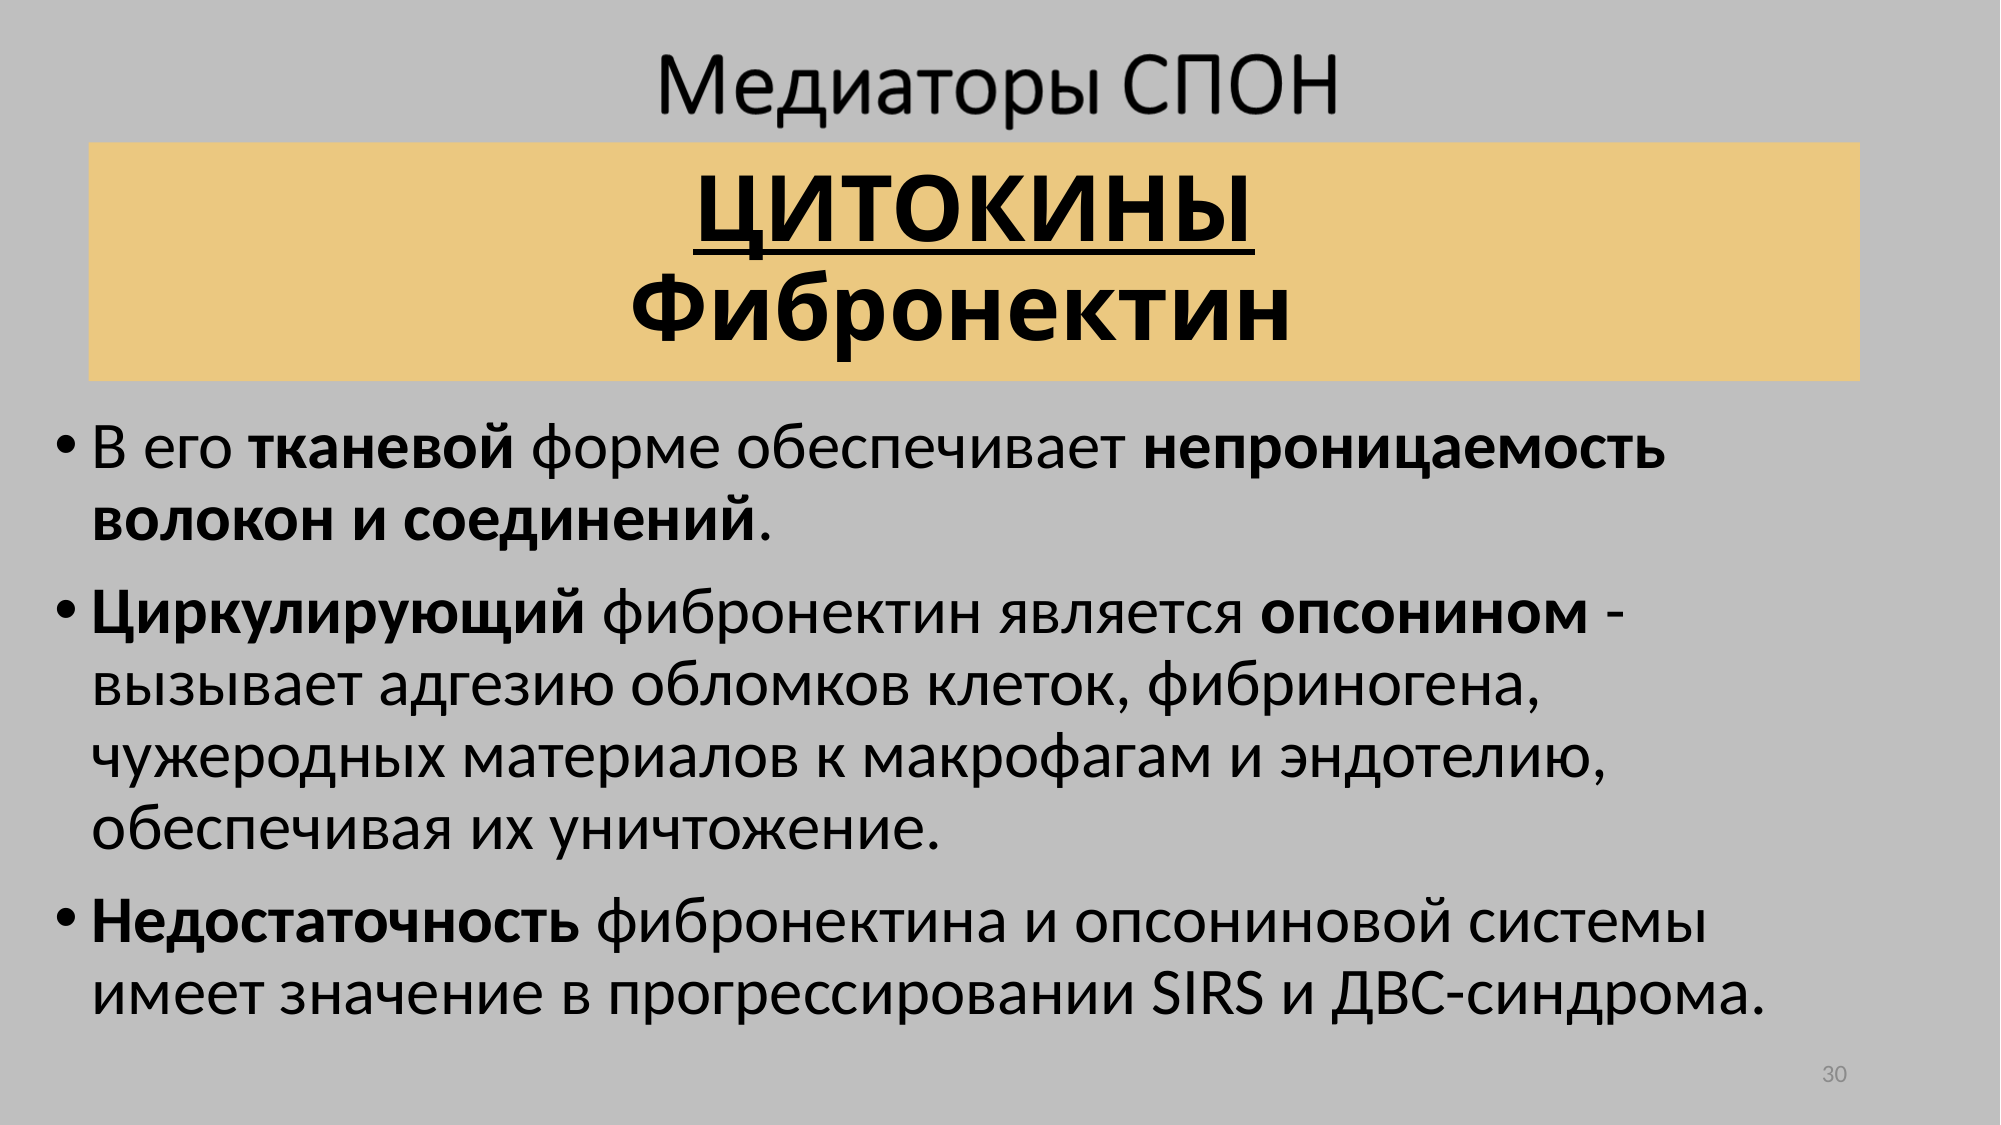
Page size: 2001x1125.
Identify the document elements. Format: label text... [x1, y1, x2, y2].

title ЦИТОКИНЫ Фибронектин [88, 142, 1860, 382]
list В его тканевой форме обеспечивает непроницаемость волокон и соединений. Циркулирующий фибронектин является опсонином - вызывает адгезию обломков клеток, фибриногена, чужеродных материалов к макрофагам и эндотелию, обеспечивая их уничтожение. Недостаточность фибронектина и опсониновой системы имеет значение в прогрессировании SIRS и ДВС-синдрома. [39, 403, 1910, 1103]
picture [598, 0, 1396, 193]
slide_number 30 [1412, 1042, 1863, 1103]
